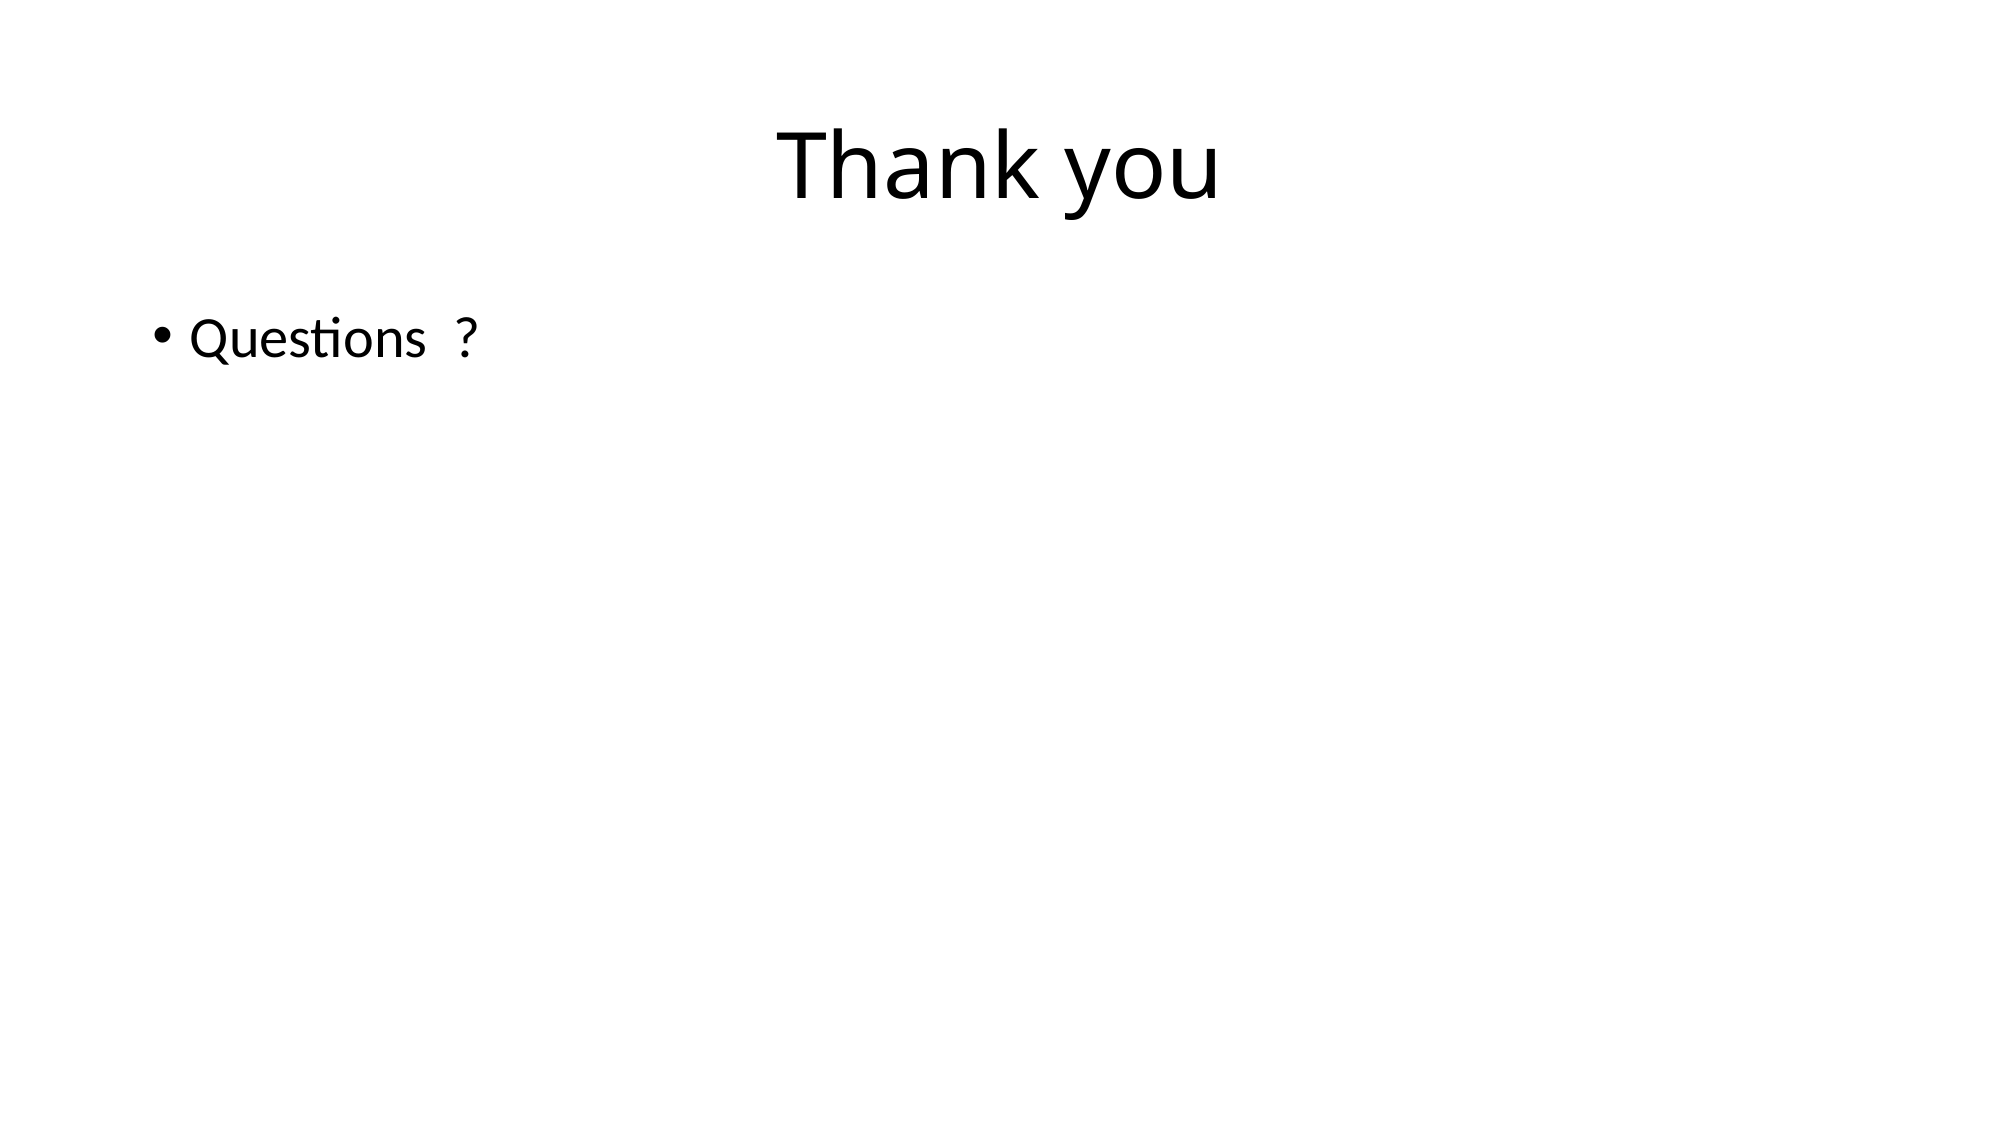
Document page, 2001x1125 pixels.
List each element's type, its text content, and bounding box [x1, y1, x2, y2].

list Questions ? [137, 299, 1863, 1014]
title Thank you [137, 59, 1863, 278]
